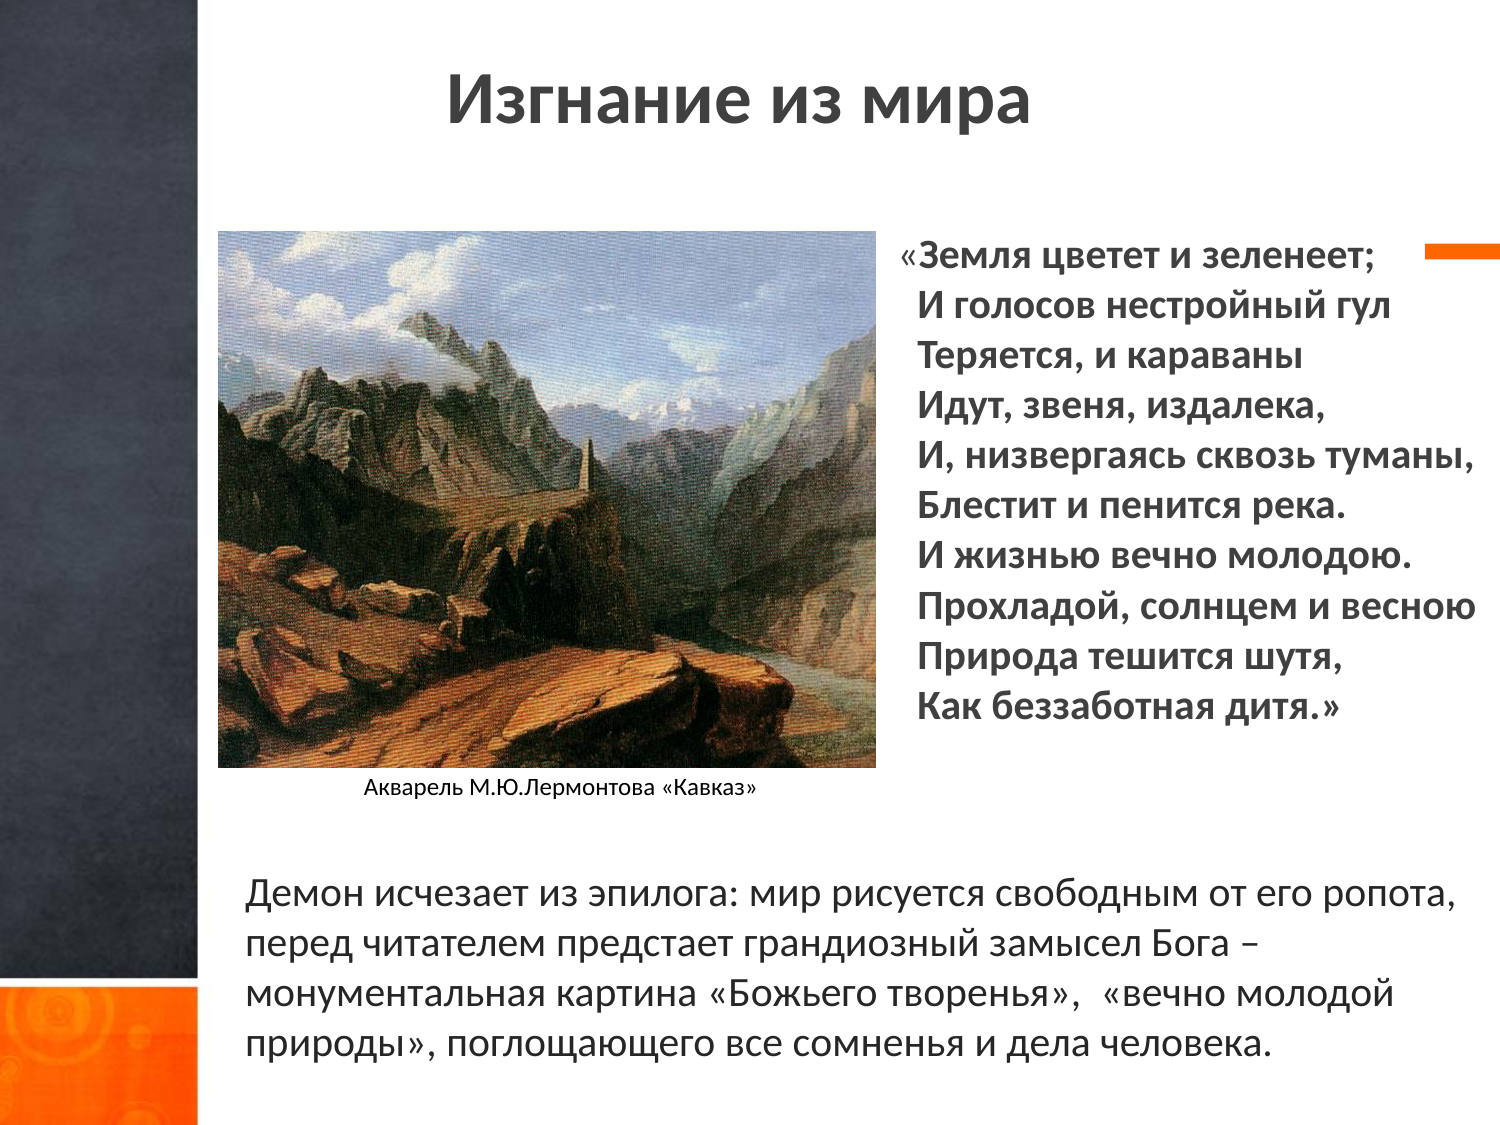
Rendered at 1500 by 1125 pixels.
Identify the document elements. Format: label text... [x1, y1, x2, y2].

title Изгнание из мира [64, 0, 1415, 188]
text_box Демон исчезает из эпилога: мир рисуется свободным от его ропота, перед читателем предстает грандиозный замысел Бога – монументальная картина «Божьего творенья», «вечно молодой природы», поглощающего все сомненья и дела человека. [230, 857, 1500, 1073]
picture [0, 0, 1500, 1125]
text_box Акварель М.Ю.Лермонтова «Кавказ» [336, 777, 786, 808]
text_box «Земля цветет и зеленеет; И голосов нестройный гул Теряется, и караваны Идут, звеня, издалека, И, низвергаясь сквозь туманы, Блестит и пенится река. И жизнью вечно молодою. Прохладой, солнцем и весною Природа тешится шутя, Как беззаботная дитя.» [873, 219, 1500, 735]
